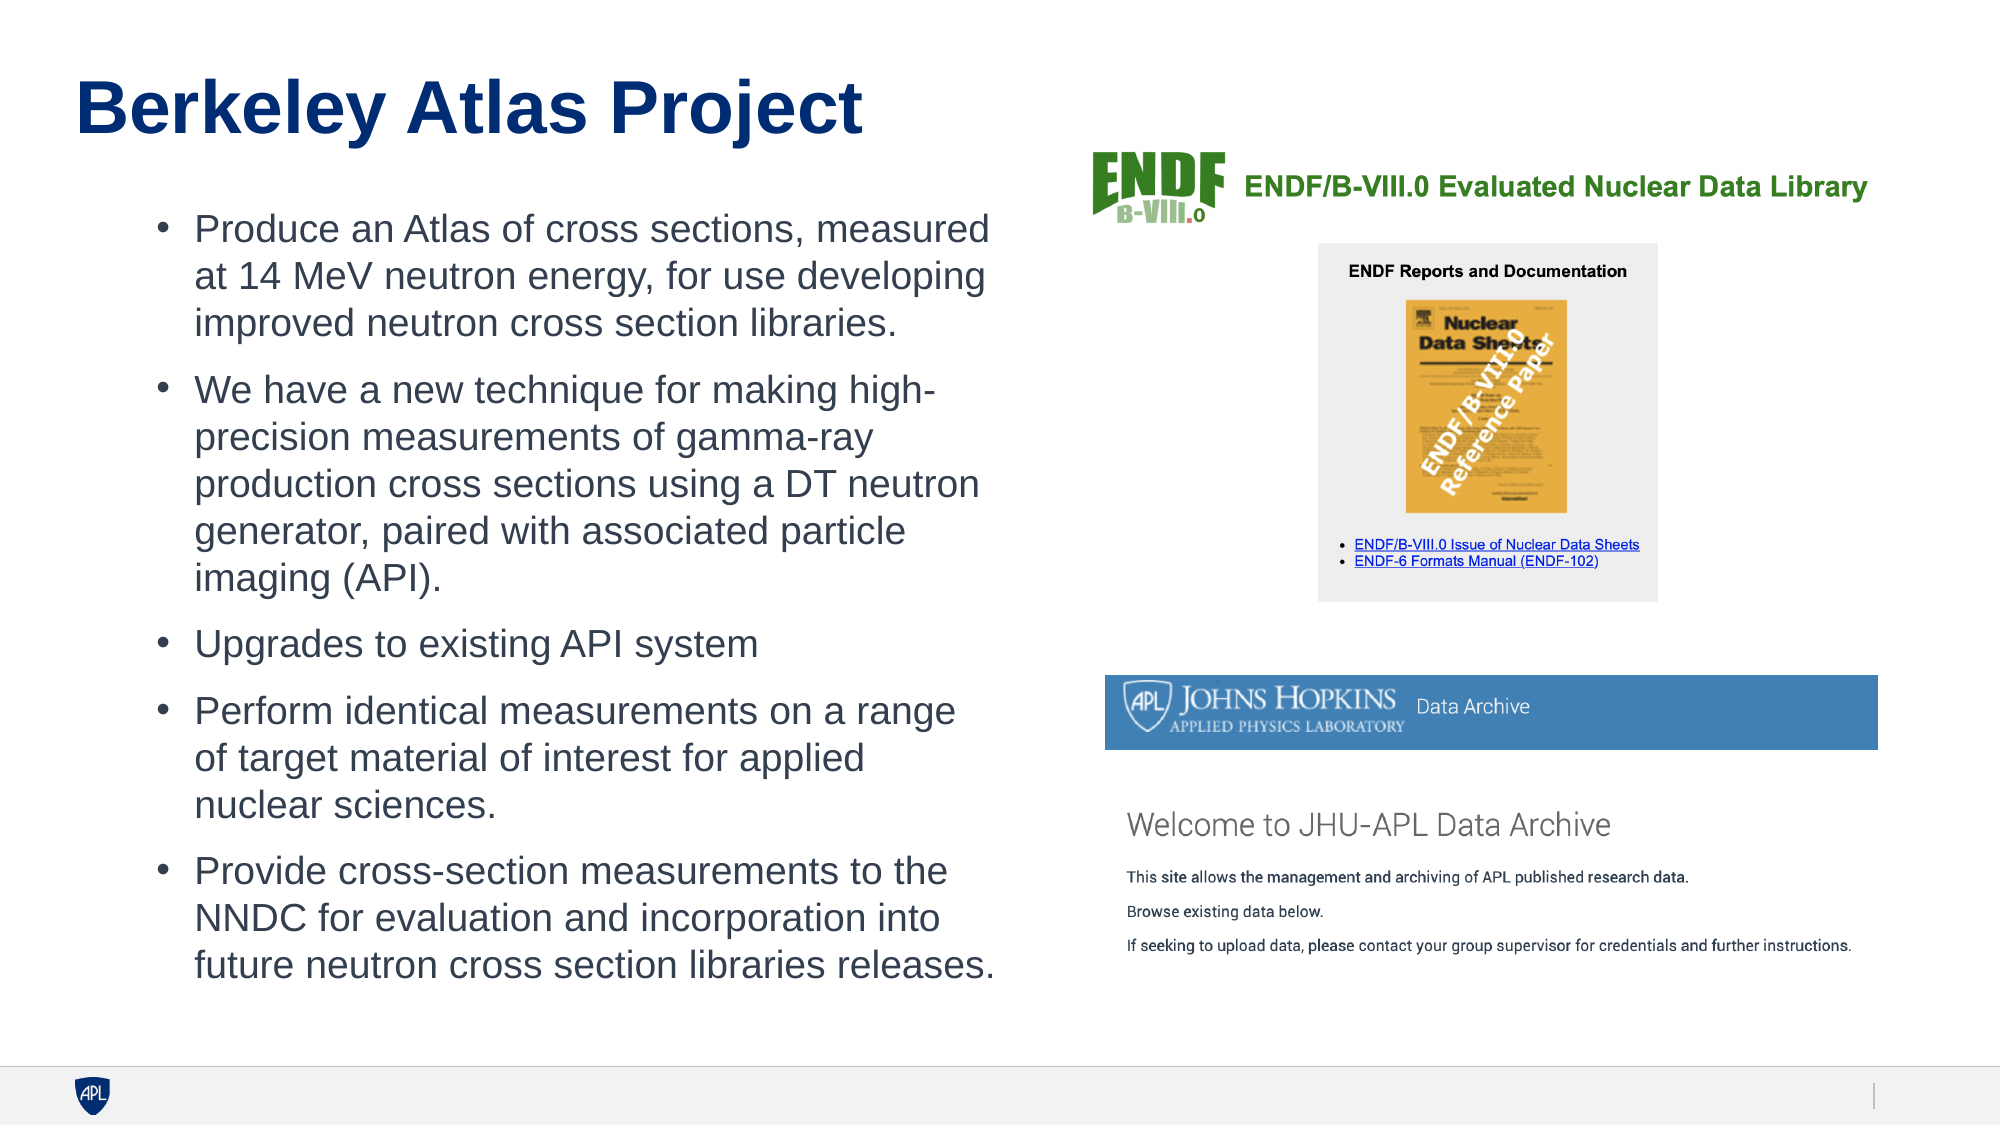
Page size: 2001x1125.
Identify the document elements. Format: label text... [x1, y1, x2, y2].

title Berkeley Atlas Project [75, 68, 1925, 194]
picture [1086, 141, 1878, 604]
list Produce an Atlas of cross sections, measured at 14 MeV neutron energy, for use developing improved neutron cross section libraries. We have a new technique for making high-precision measurements of gamma-ray production cross sections using a DT neutron generator, paired with associated particle imaging (API). Upgrades to existing API system Perform identical measurements on a range of target material of interest for applied nuclear sciences. Provide cross-section measurements to the NNDC for evaluation and incorporation into future neutron cross section libraries releases. [156, 203, 1000, 1030]
picture [1105, 675, 1878, 970]
